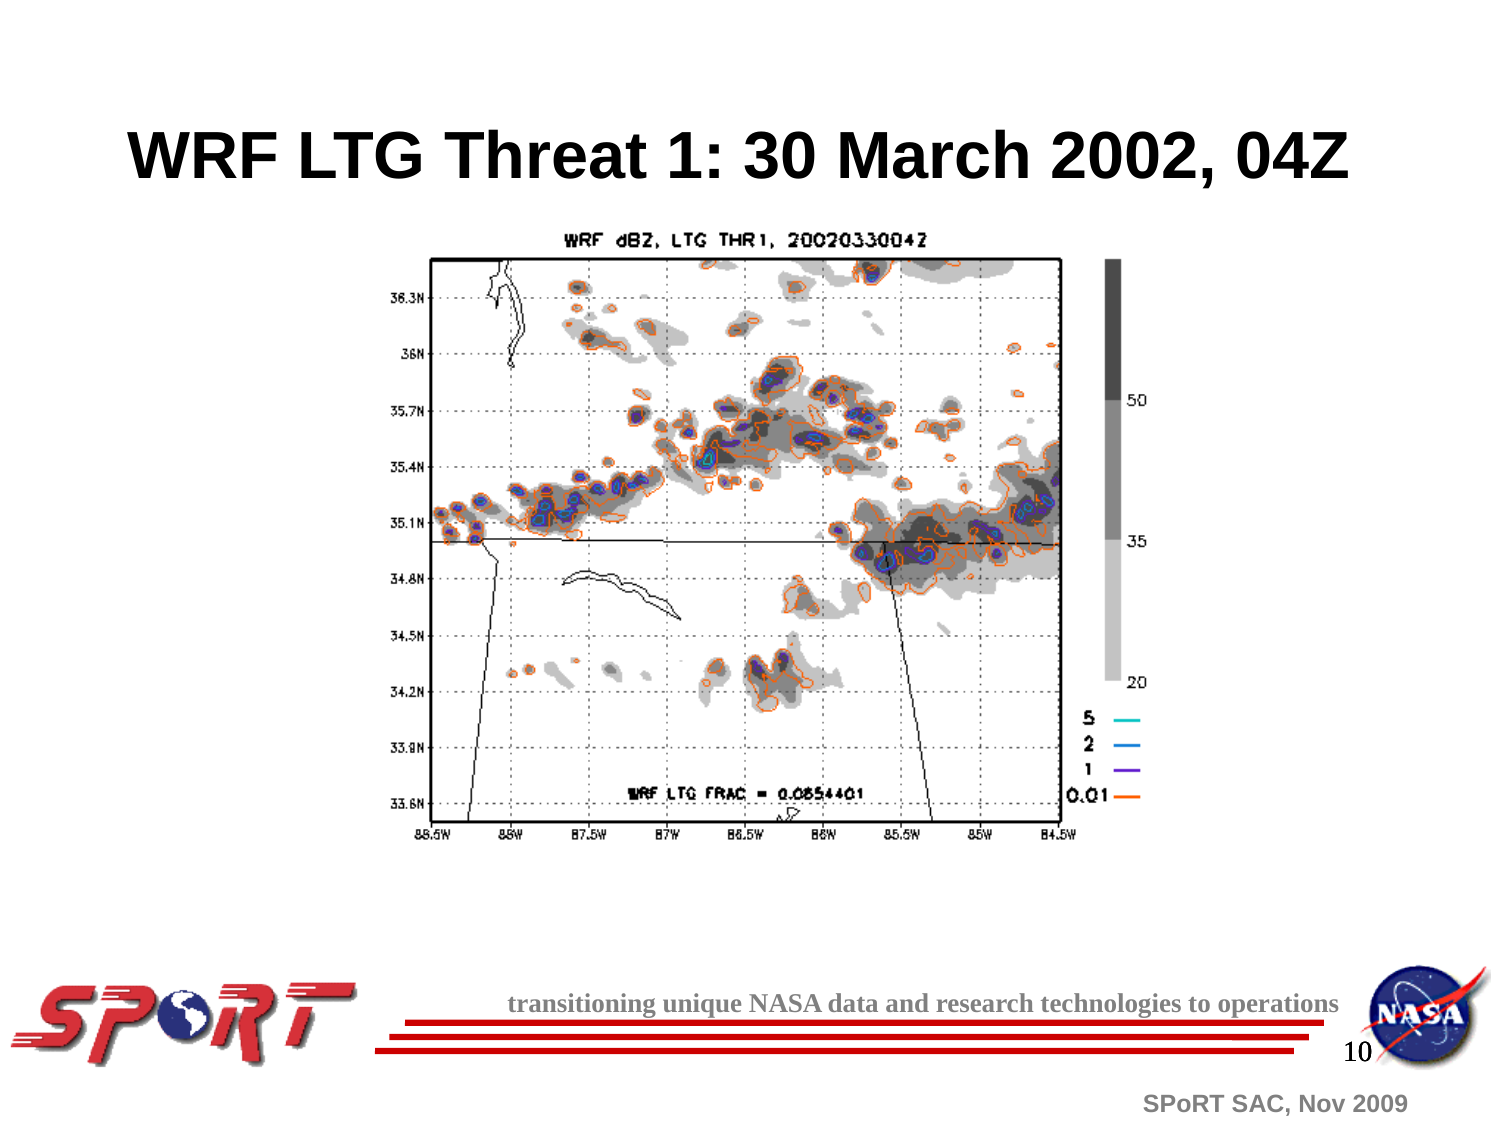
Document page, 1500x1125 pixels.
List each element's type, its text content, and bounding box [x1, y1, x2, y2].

picture [274, 199, 1217, 926]
picture [1350, 962, 1491, 1075]
picture [0, 972, 375, 1075]
title WRF LTG Threat 1: 30 March 2002, 04Z [37, 87, 1463, 188]
